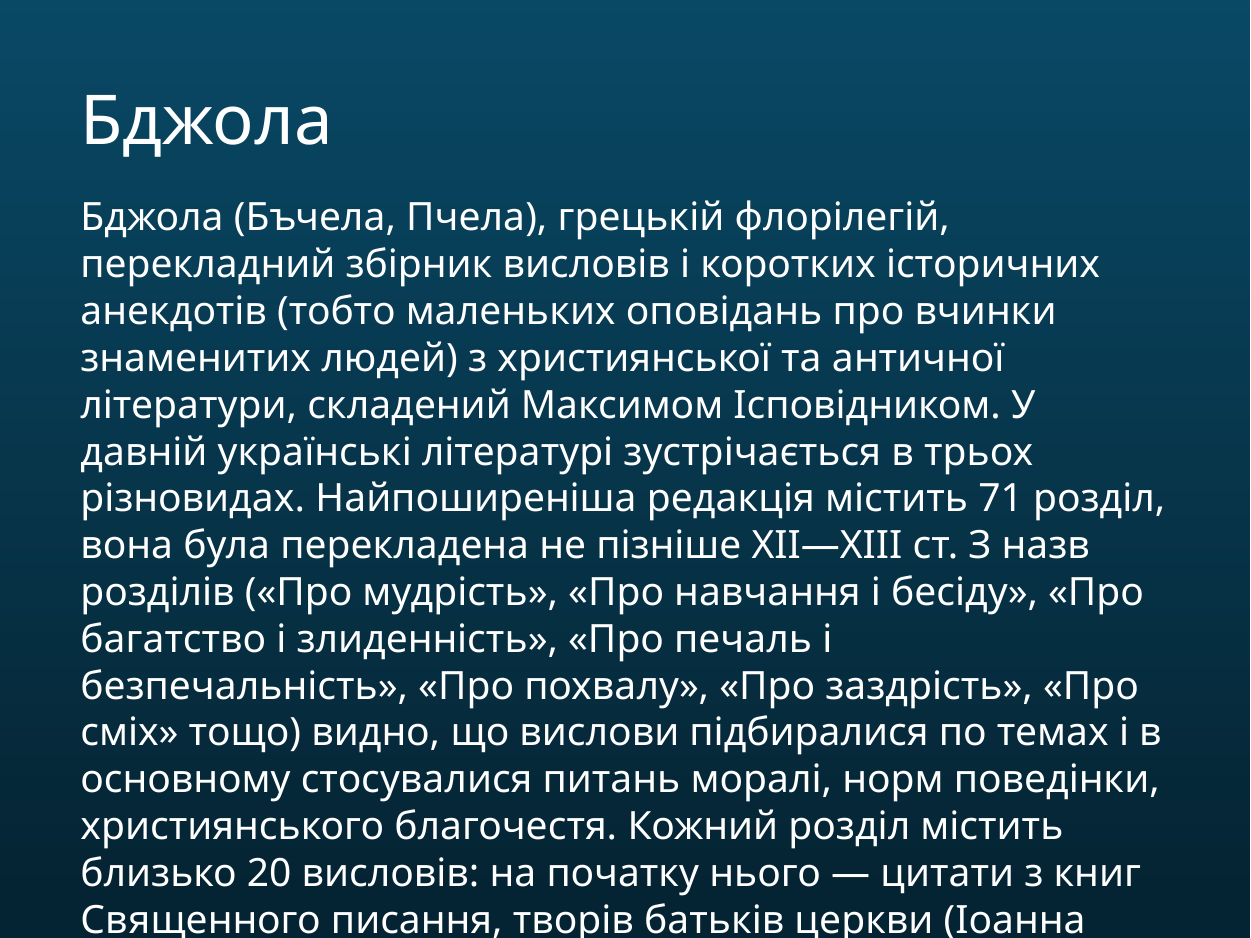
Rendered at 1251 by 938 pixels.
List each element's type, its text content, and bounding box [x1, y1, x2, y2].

text_box Бджола [65, 68, 1183, 166]
text_box Бджола (Бъчела, Пчела), грецькій флорілегій, перекладний збірник висловів і коротких історичних анекдотів (тобто маленьких оповідань про вчинки знаменитих людей) з християнської та античної літератури, складений Максимом Ісповідником. У давній українські літературі зустрічається в трьох різновидах. Найпоширеніша редакція містить 71 розділ, вона була перекладена не пізніше XII—XIII ст. З назв розділів («Про мудрість», «Про навчання і бесіду», «Про багатство і злиденність», «Про печаль і безпечальність», «Про похвалу», «Про заздрість», «Про сміх» тощо) видно, що вислови підбиралися по темах і в основному стосувалися питань моралі, норм поведінки, християнського благочестя. Кожний розділ містить близько 20 висловів: на початку нього — цитати з книг Священного писання, творів батьків церкви (Іоанна Богослова, Василія Великого, Іоанна Златоуста та ін.). [65, 184, 1183, 938]
